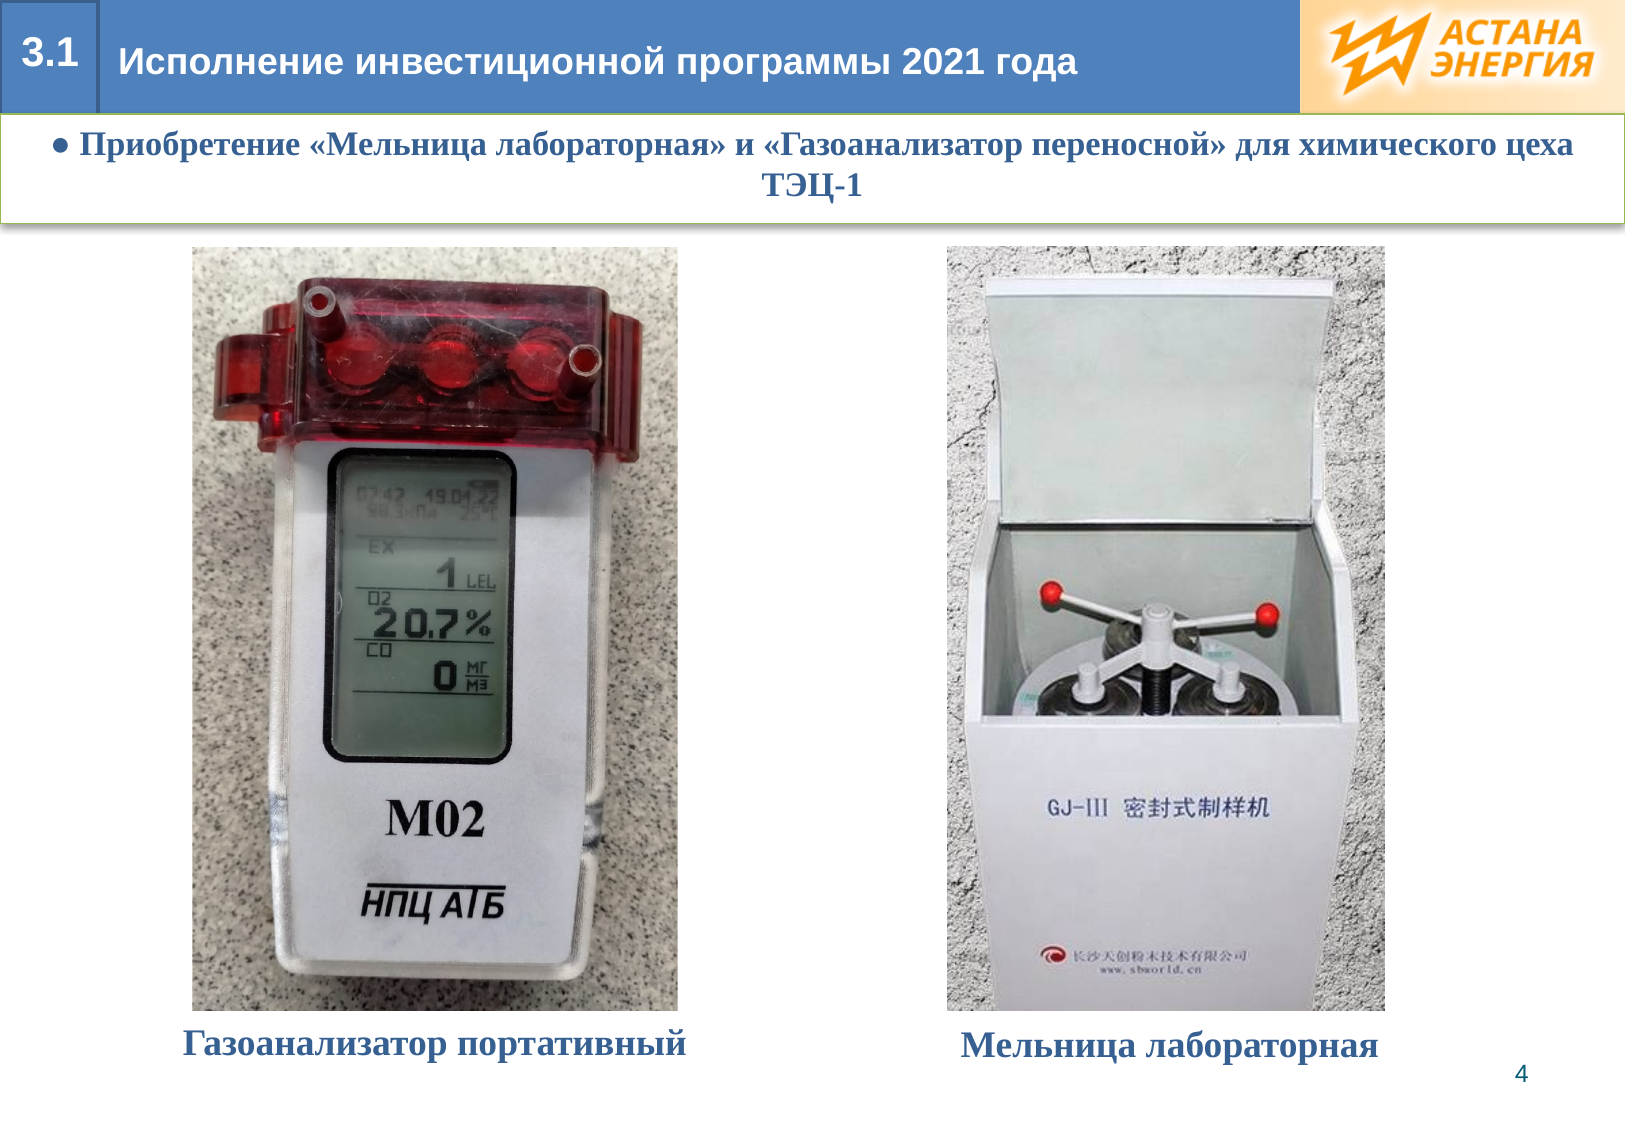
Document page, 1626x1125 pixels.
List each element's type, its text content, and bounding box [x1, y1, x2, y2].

text_box Газоанализатор портативный [50, 1010, 819, 1070]
text_box ● Приобретение «Мельница лабораторная» и «Газоанализатор переносной» для химического цеха ТЭЦ-1 [0, 113, 1625, 224]
text_box [0, 0, 100, 113]
picture [1300, 0, 1625, 118]
picture [192, 247, 678, 1012]
text_box 3.1 [7, 24, 92, 91]
text_box Исполнение инвестиционной программы 2021 года [100, 0, 1297, 111]
text_box Мельница лабораторная [908, 1012, 1432, 1072]
slide_number 4 [1164, 1042, 1544, 1103]
picture [947, 246, 1385, 1011]
